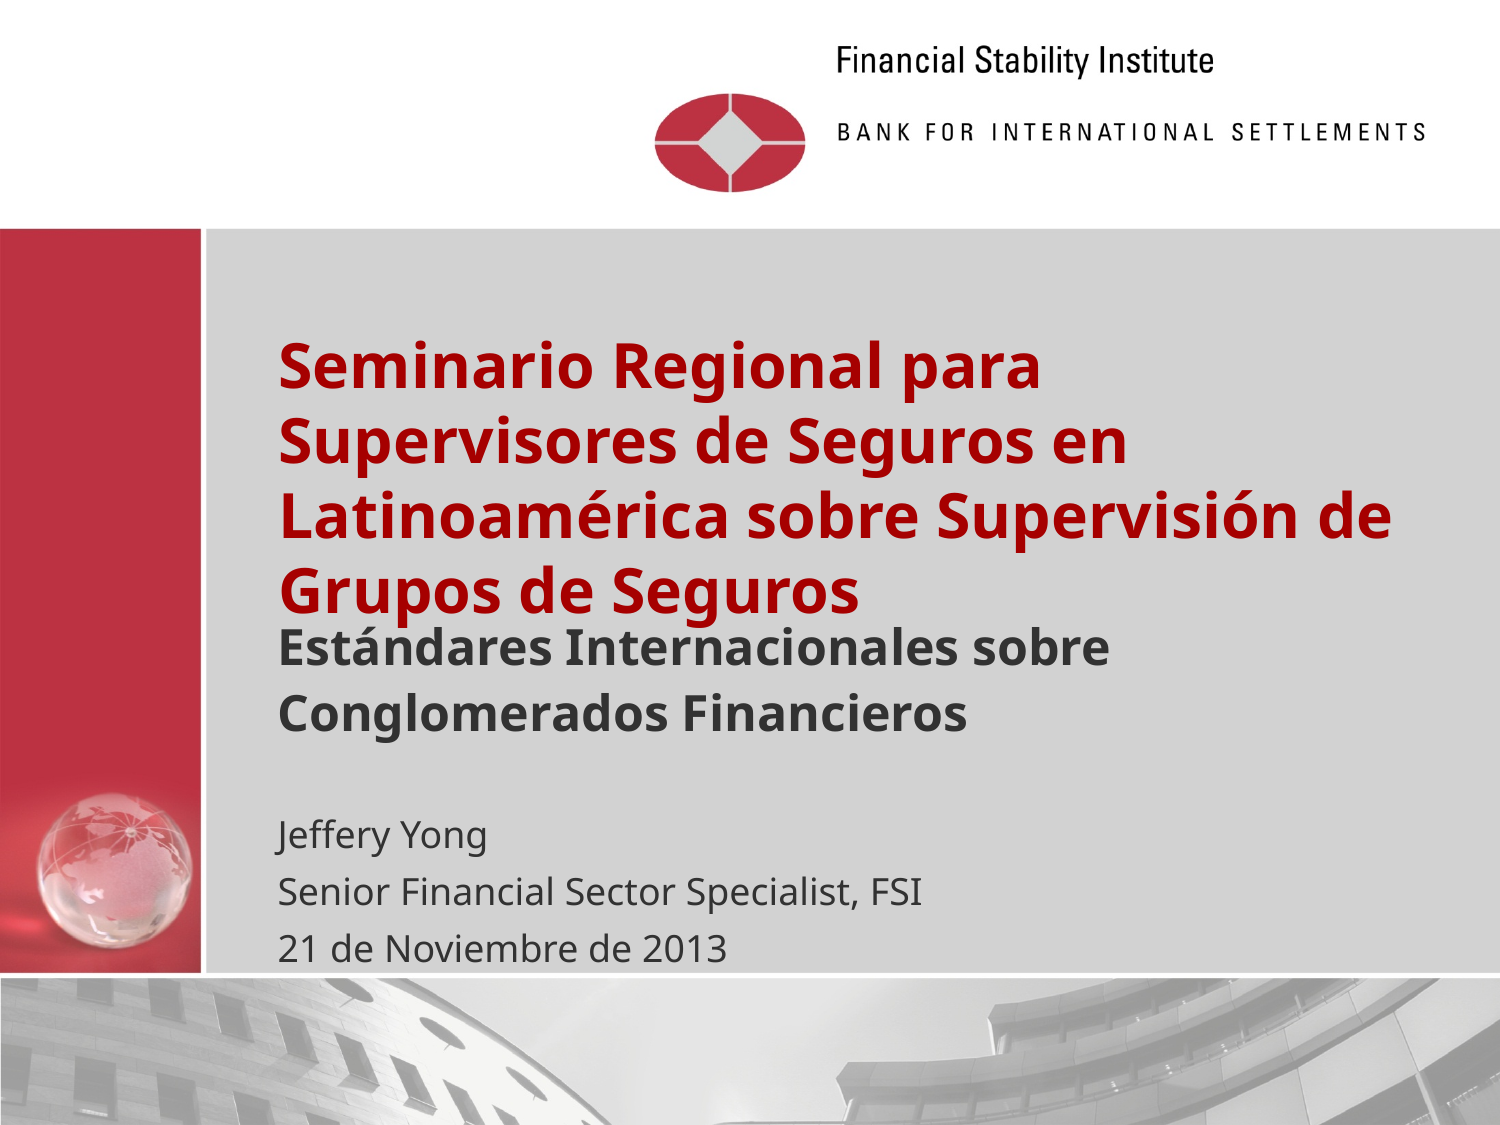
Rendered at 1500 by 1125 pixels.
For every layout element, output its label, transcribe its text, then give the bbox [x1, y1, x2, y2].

title Seminario Regional para Supervisores de Seguros en Latinoamérica sobre Supervisión de Grupos de Seguros [278, 326, 1454, 516]
subtitle Estándares Internacionales sobre Conglomerados Financieros Jeffery Yong Senior Financial Sector Specialist, FSI 21 de Noviembre de 2013 [277, 609, 1456, 965]
picture [0, 0, 1500, 1125]
